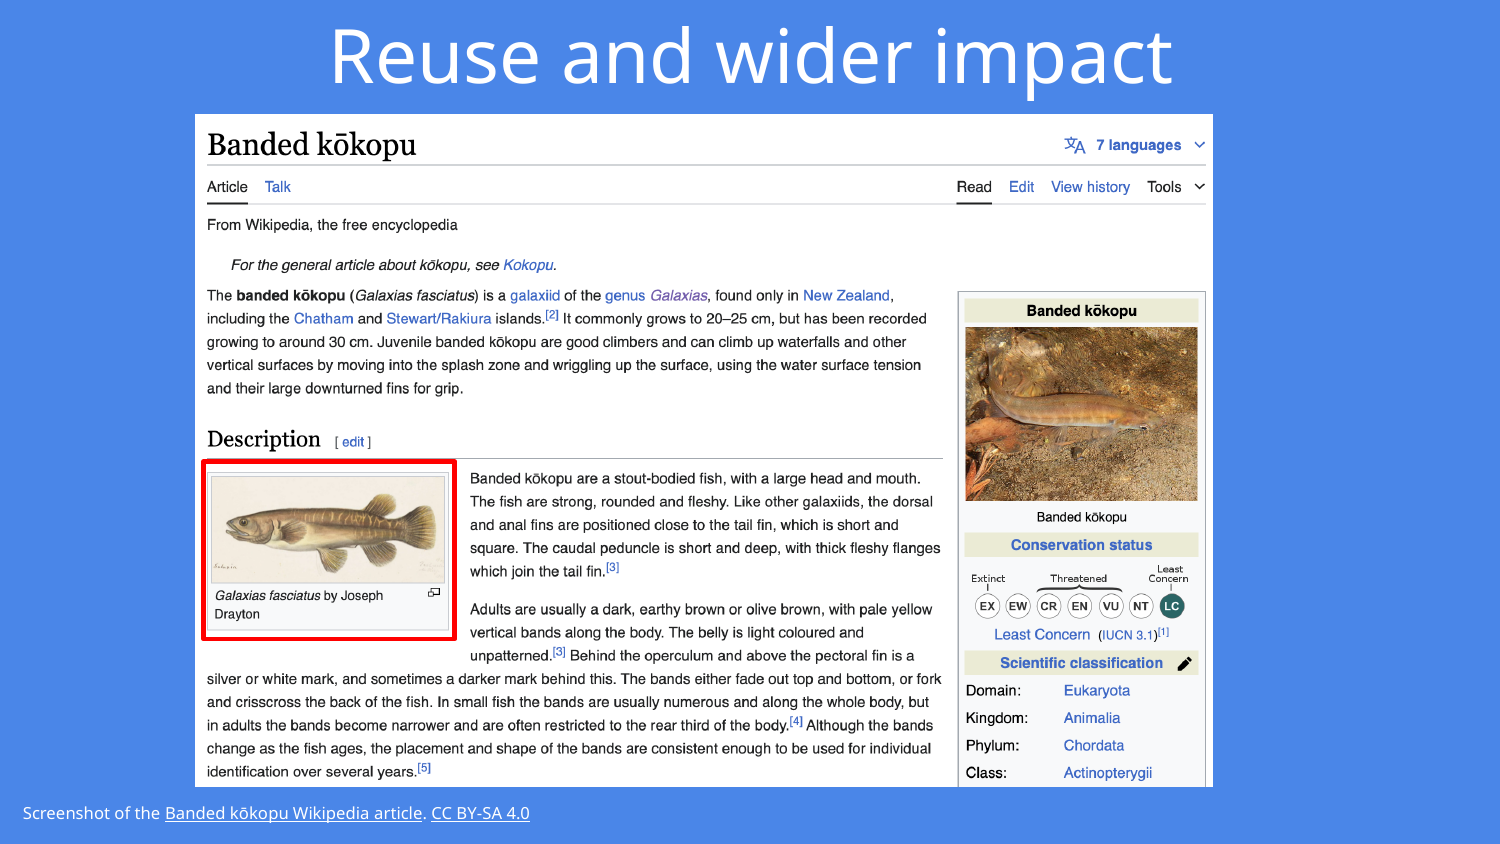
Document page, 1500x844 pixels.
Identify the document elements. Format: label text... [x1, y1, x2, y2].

text_box Reuse and wider impact [1, 2, 1500, 105]
text_box Screenshot of the Banded kōkopu Wikipedia article. CC BY-SA 4.0 [7, 788, 1500, 844]
picture [195, 114, 1213, 787]
